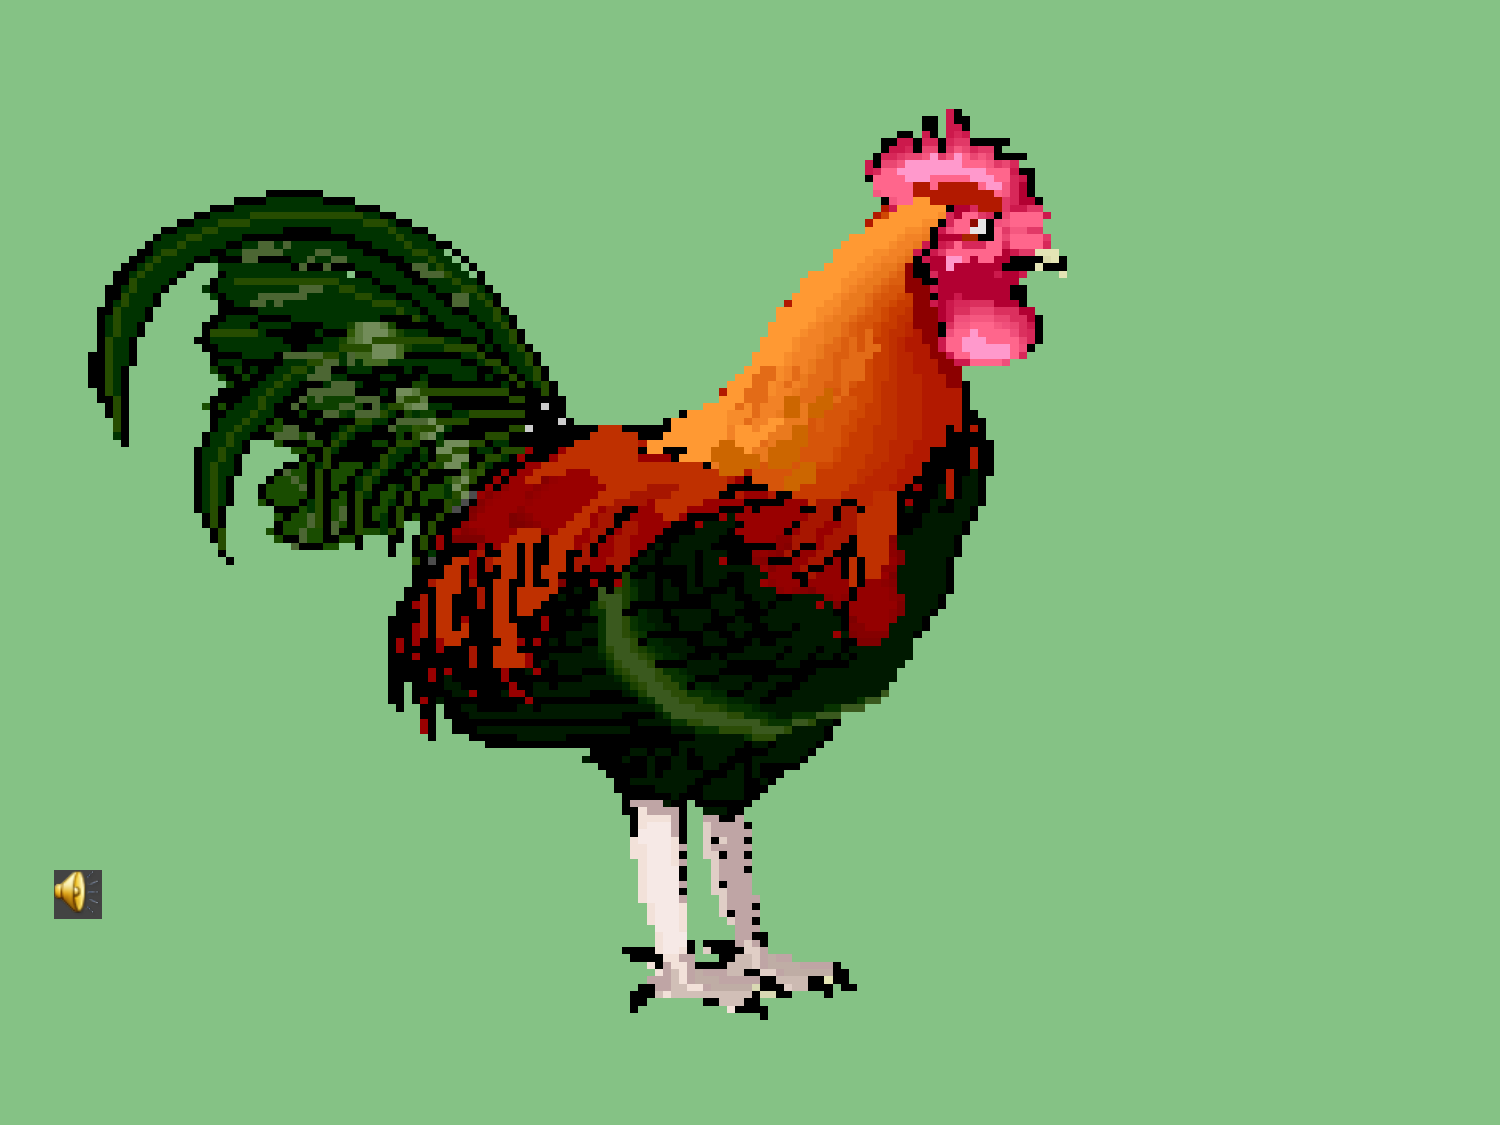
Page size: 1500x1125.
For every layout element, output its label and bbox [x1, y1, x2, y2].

picture [0, 58, 1383, 1066]
list [52, 869, 104, 920]
